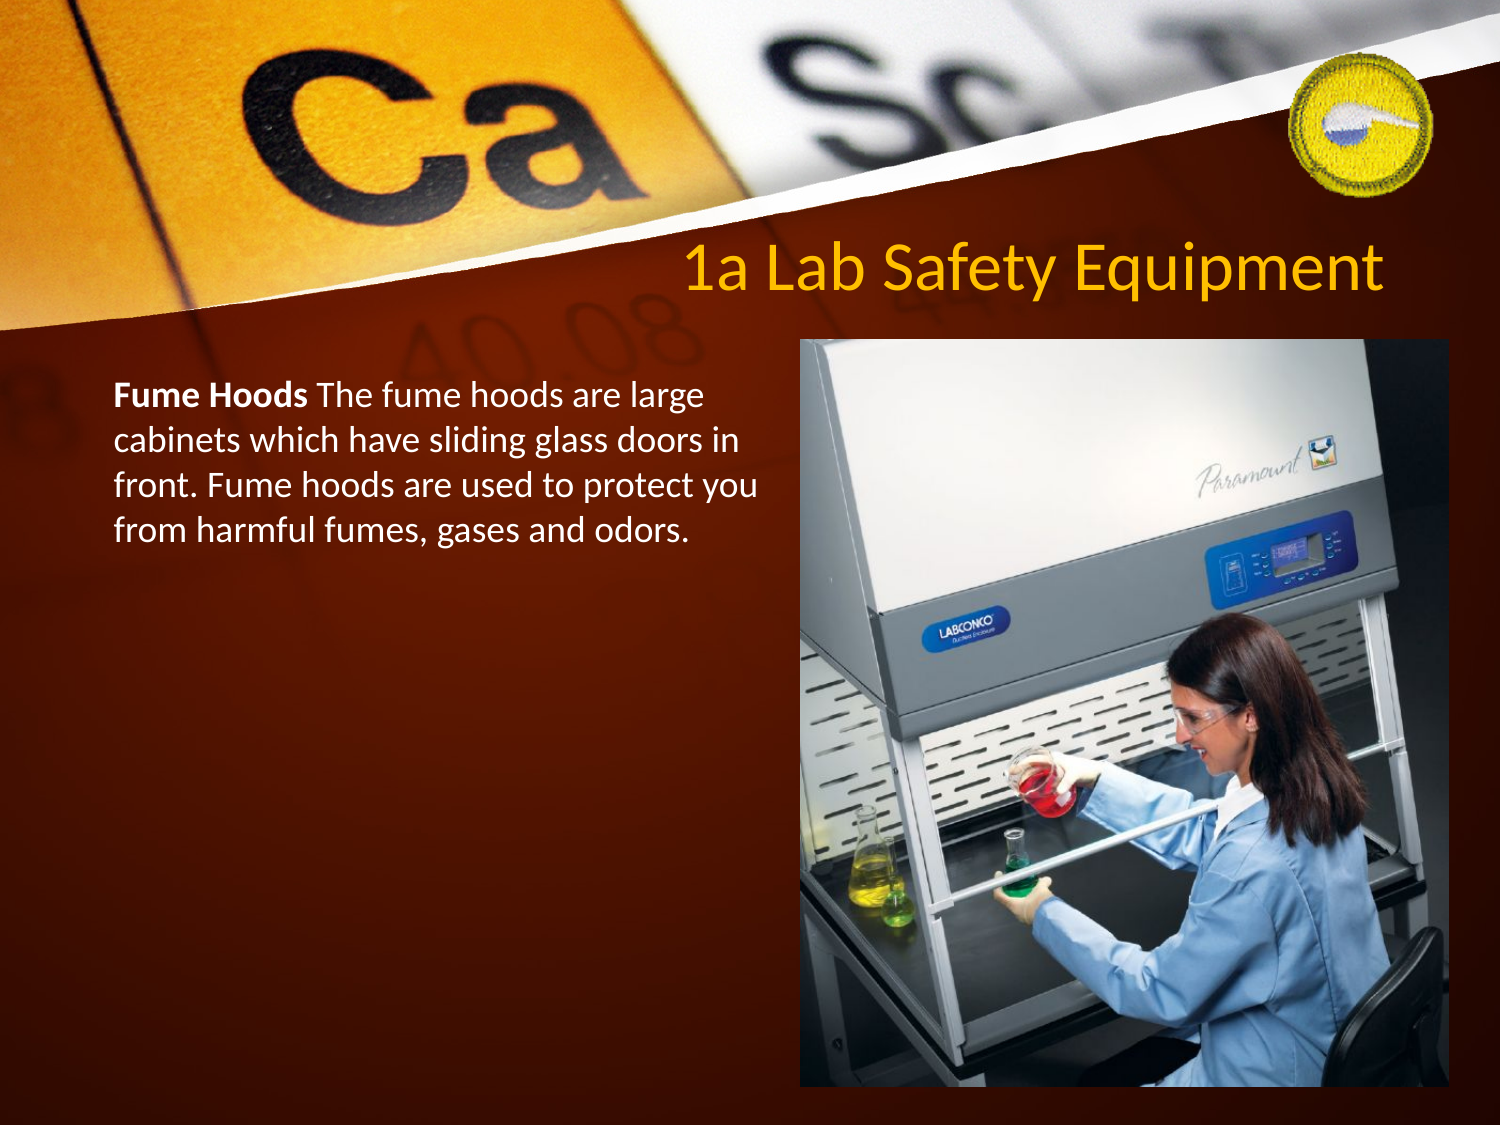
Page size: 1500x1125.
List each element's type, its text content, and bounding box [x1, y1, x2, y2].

title 1a Lab Safety Equipment [98, 211, 1402, 312]
picture [0, 0, 1500, 1125]
list Fume Hoods The fume hoods are large cabinets which have sliding glass doors in front. Fume hoods are used to protect you from harmful fumes, gases and odors. [98, 362, 775, 1064]
